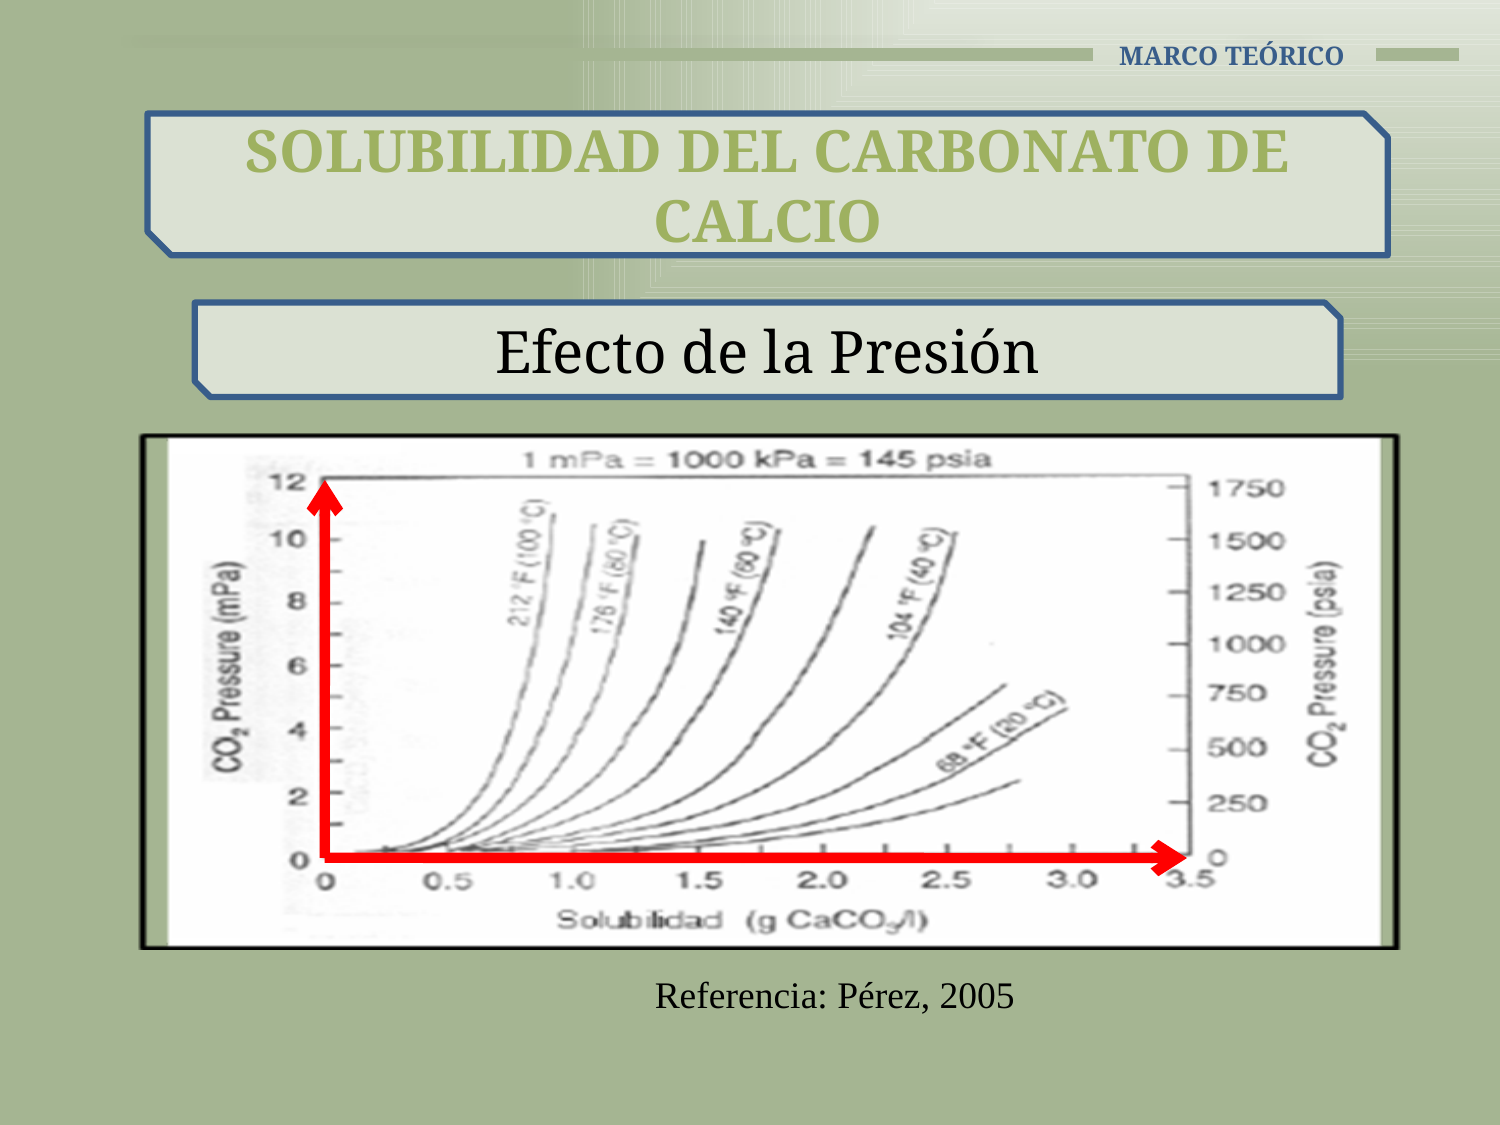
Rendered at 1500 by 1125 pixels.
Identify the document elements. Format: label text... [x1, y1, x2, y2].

text_box Efecto de la Presión [191, 299, 1344, 401]
text_box SOLUBILIDAD DEL CARBONATO DE CALCIO [144, 110, 1391, 259]
title Marco TEÓRICO [1104, 25, 1377, 79]
text_box Referencia: Pérez, 2005 [640, 964, 1031, 1024]
picture [135, 433, 1404, 952]
